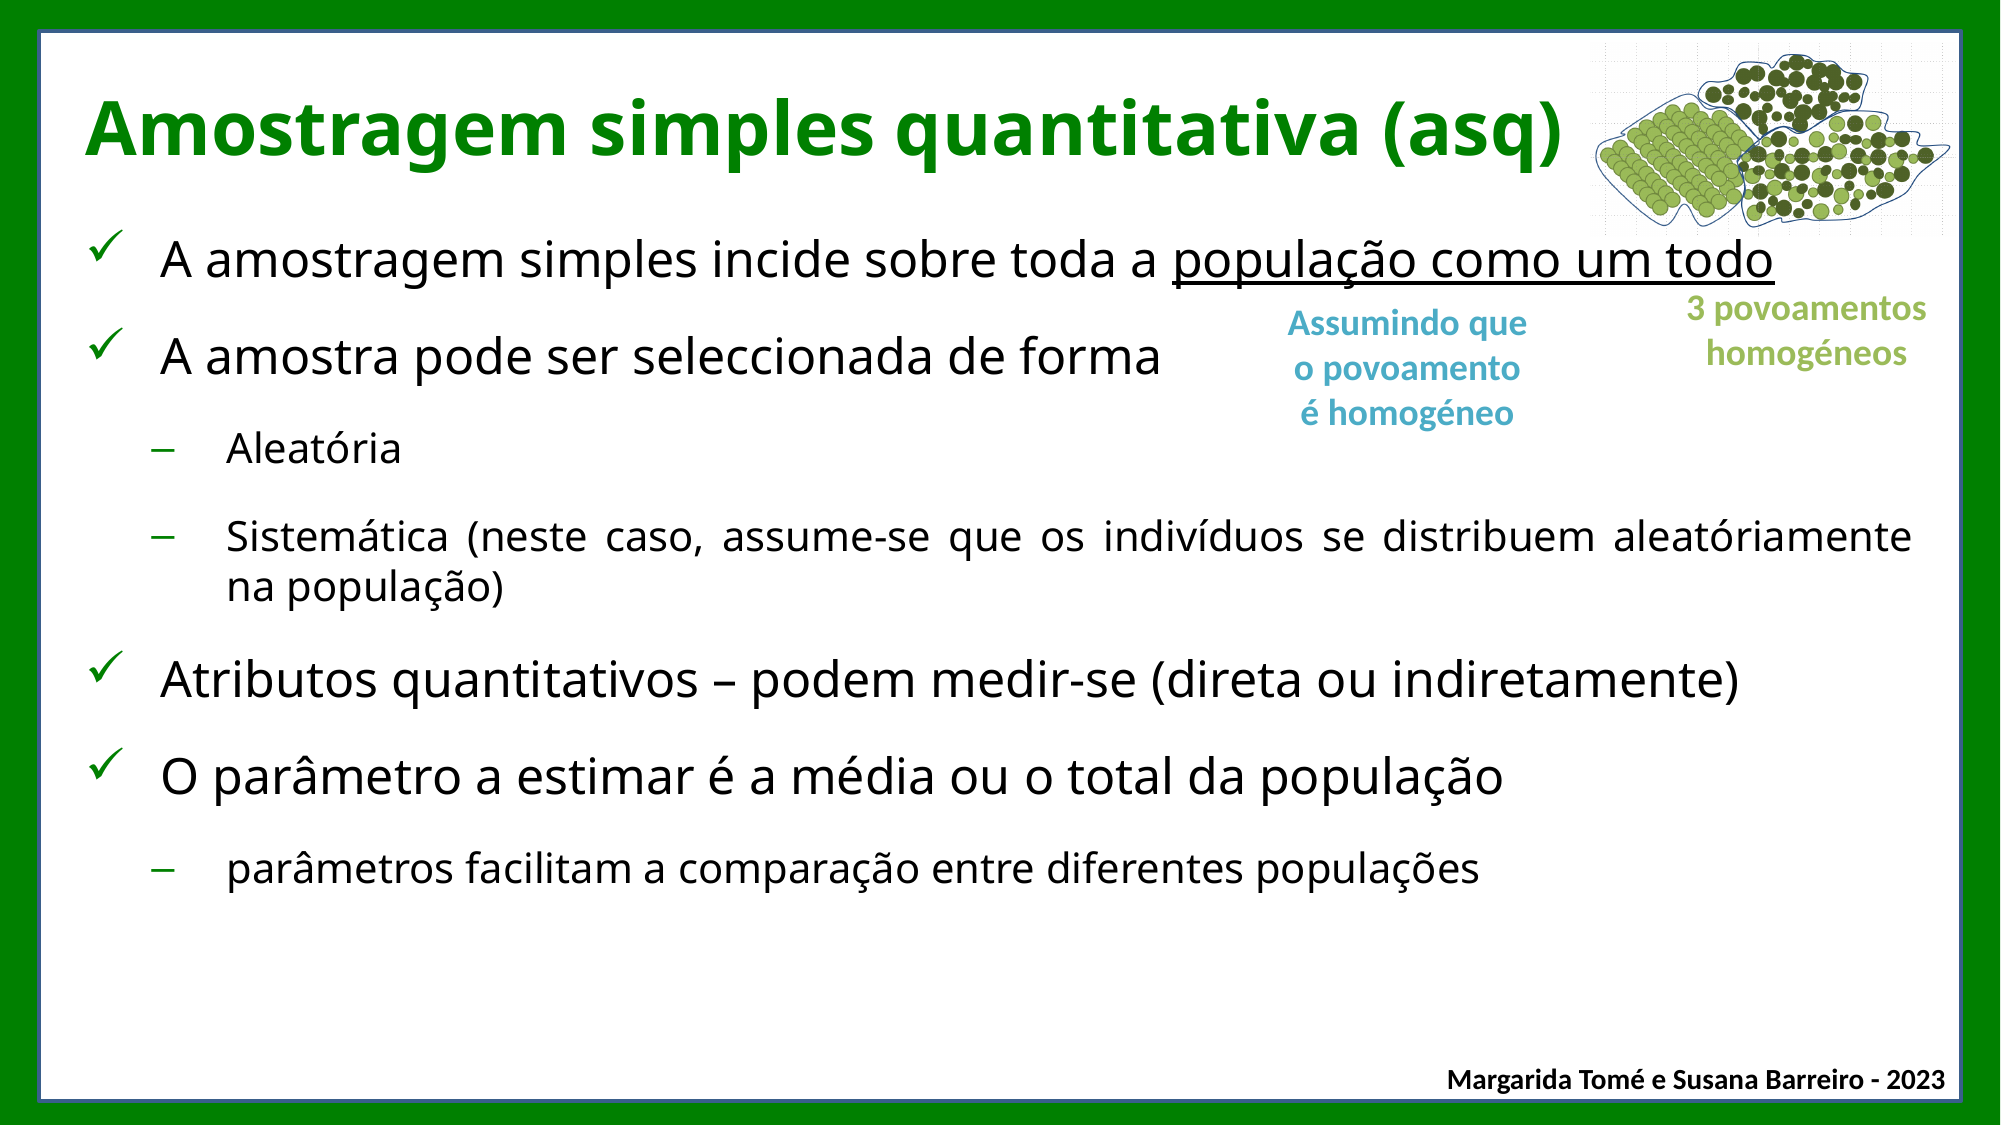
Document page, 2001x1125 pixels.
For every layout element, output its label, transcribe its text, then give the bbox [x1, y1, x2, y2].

title Amostragem simples quantitativa (asq) [70, 66, 1585, 185]
text_box 3 povoamentos homogéneos [1670, 275, 1943, 381]
text_box Assumindo que o povoamento é homogéneo [1271, 290, 1544, 441]
picture [1590, 42, 1956, 238]
list A amostragem simples incide sobre toda a população como um todo A amostra pode ser seleccionada de forma Aleatória Sistemática (neste caso, assume-se que os indivíduos se distribuem aleatóriamente na população) Atributos quantitativos – podem medir-se (direta ou indiretamente) O parâmetro a estimar é a média ou o total da população parâmetros facilitam a comparação entre diferentes populações [70, 219, 1930, 1040]
